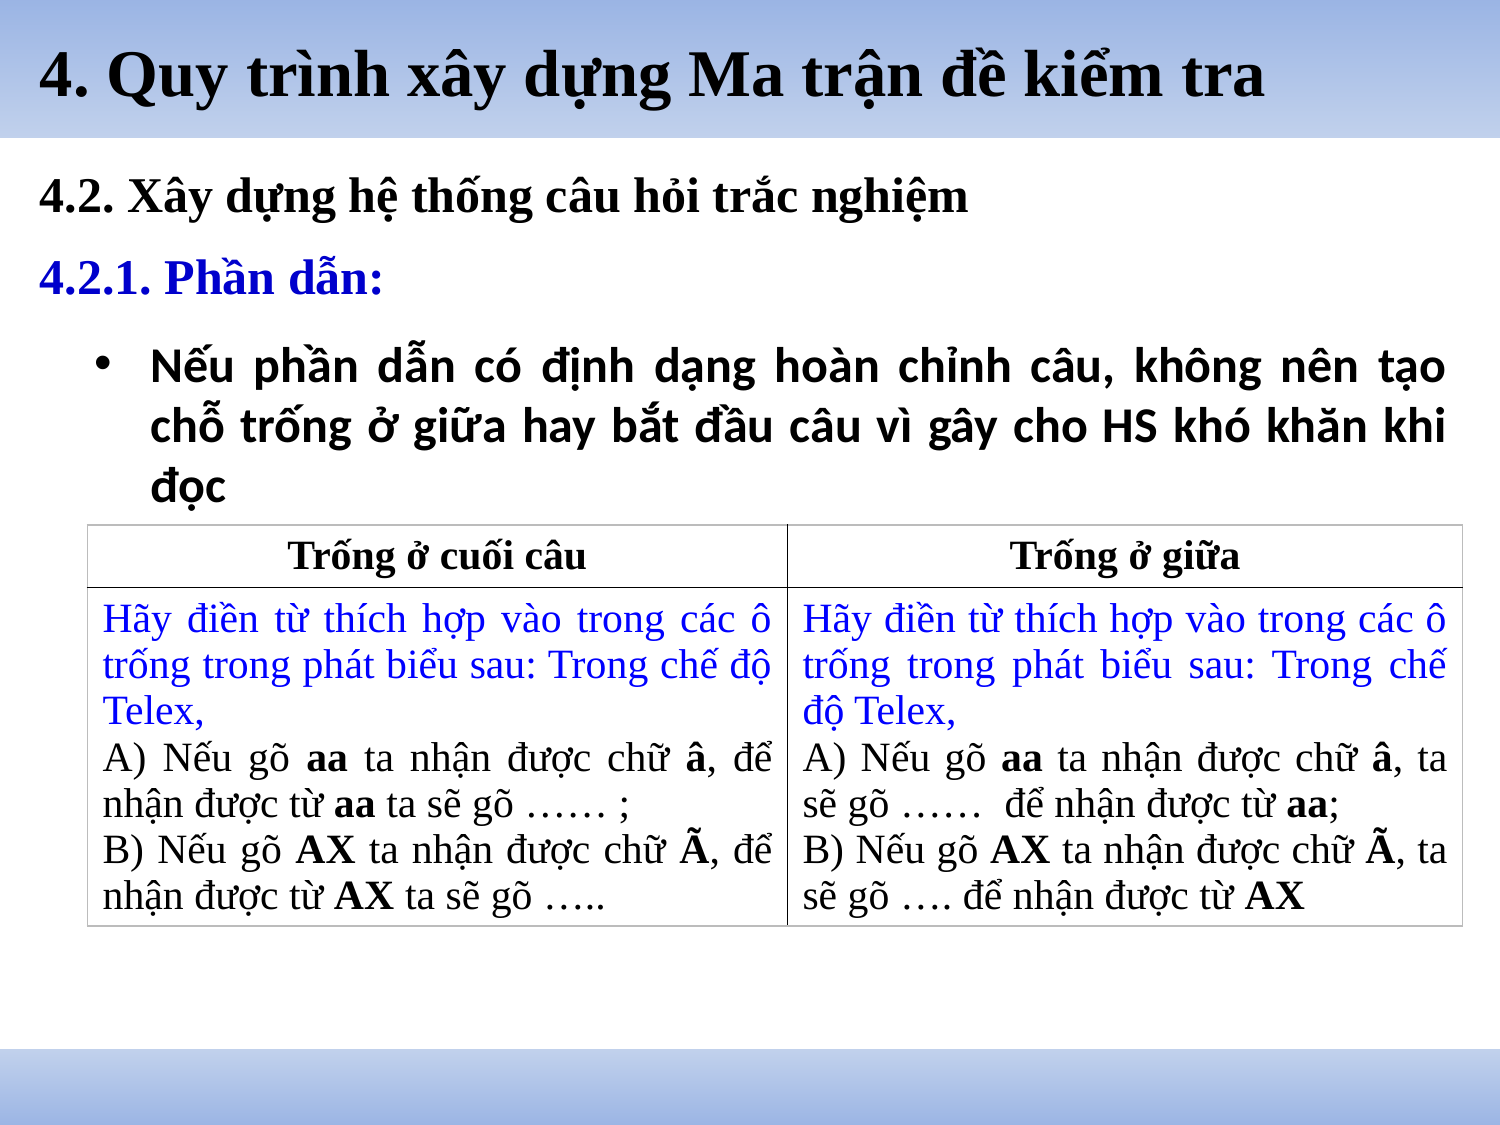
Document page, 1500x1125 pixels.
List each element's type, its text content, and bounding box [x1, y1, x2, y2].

title 4. Quy trình xây dựng Ma trận đề kiểm tra [24, 3, 1475, 138]
text_box 4.2.1. Phần dẫn: [24, 236, 1475, 312]
table_header Trống ở giữa [788, 526, 1462, 587]
list Nếu phần dẫn có định dạng hoàn chỉnh câu, không nên tạo chỗ trống ở giữa hay bắt đầu câu vì gây cho HS khó khăn khi đọc [79, 324, 1463, 513]
text_box 4.2. Xây dựng hệ thống câu hỏi trắc nghiệm [24, 154, 1488, 230]
table_cell Hãy điền từ thích hợp vào trong các ô trống trong phát biểu sau: Trong chế độ Telex, A) Nếu gõ aa ta nhận được chữ â, để nhận được từ aa ta sẽ gõ …… ; B) Nếu gõ AX ta nhận được chữ Ã, để nhận được từ AX ta sẽ gõ ….. [88, 588, 787, 925]
table_header Trống ở cuối câu [88, 526, 787, 587]
table_cell Hãy điền từ thích hợp vào trong các ô trống trong phát biểu sau: Trong chế độ Telex, A) Nếu gõ aa ta nhận được chữ â, ta sẽ gõ …… để nhận được từ aa; B) Nếu gõ AX ta nhận được chữ Ã, ta sẽ gõ …. để nhận được từ AX [788, 588, 1462, 925]
